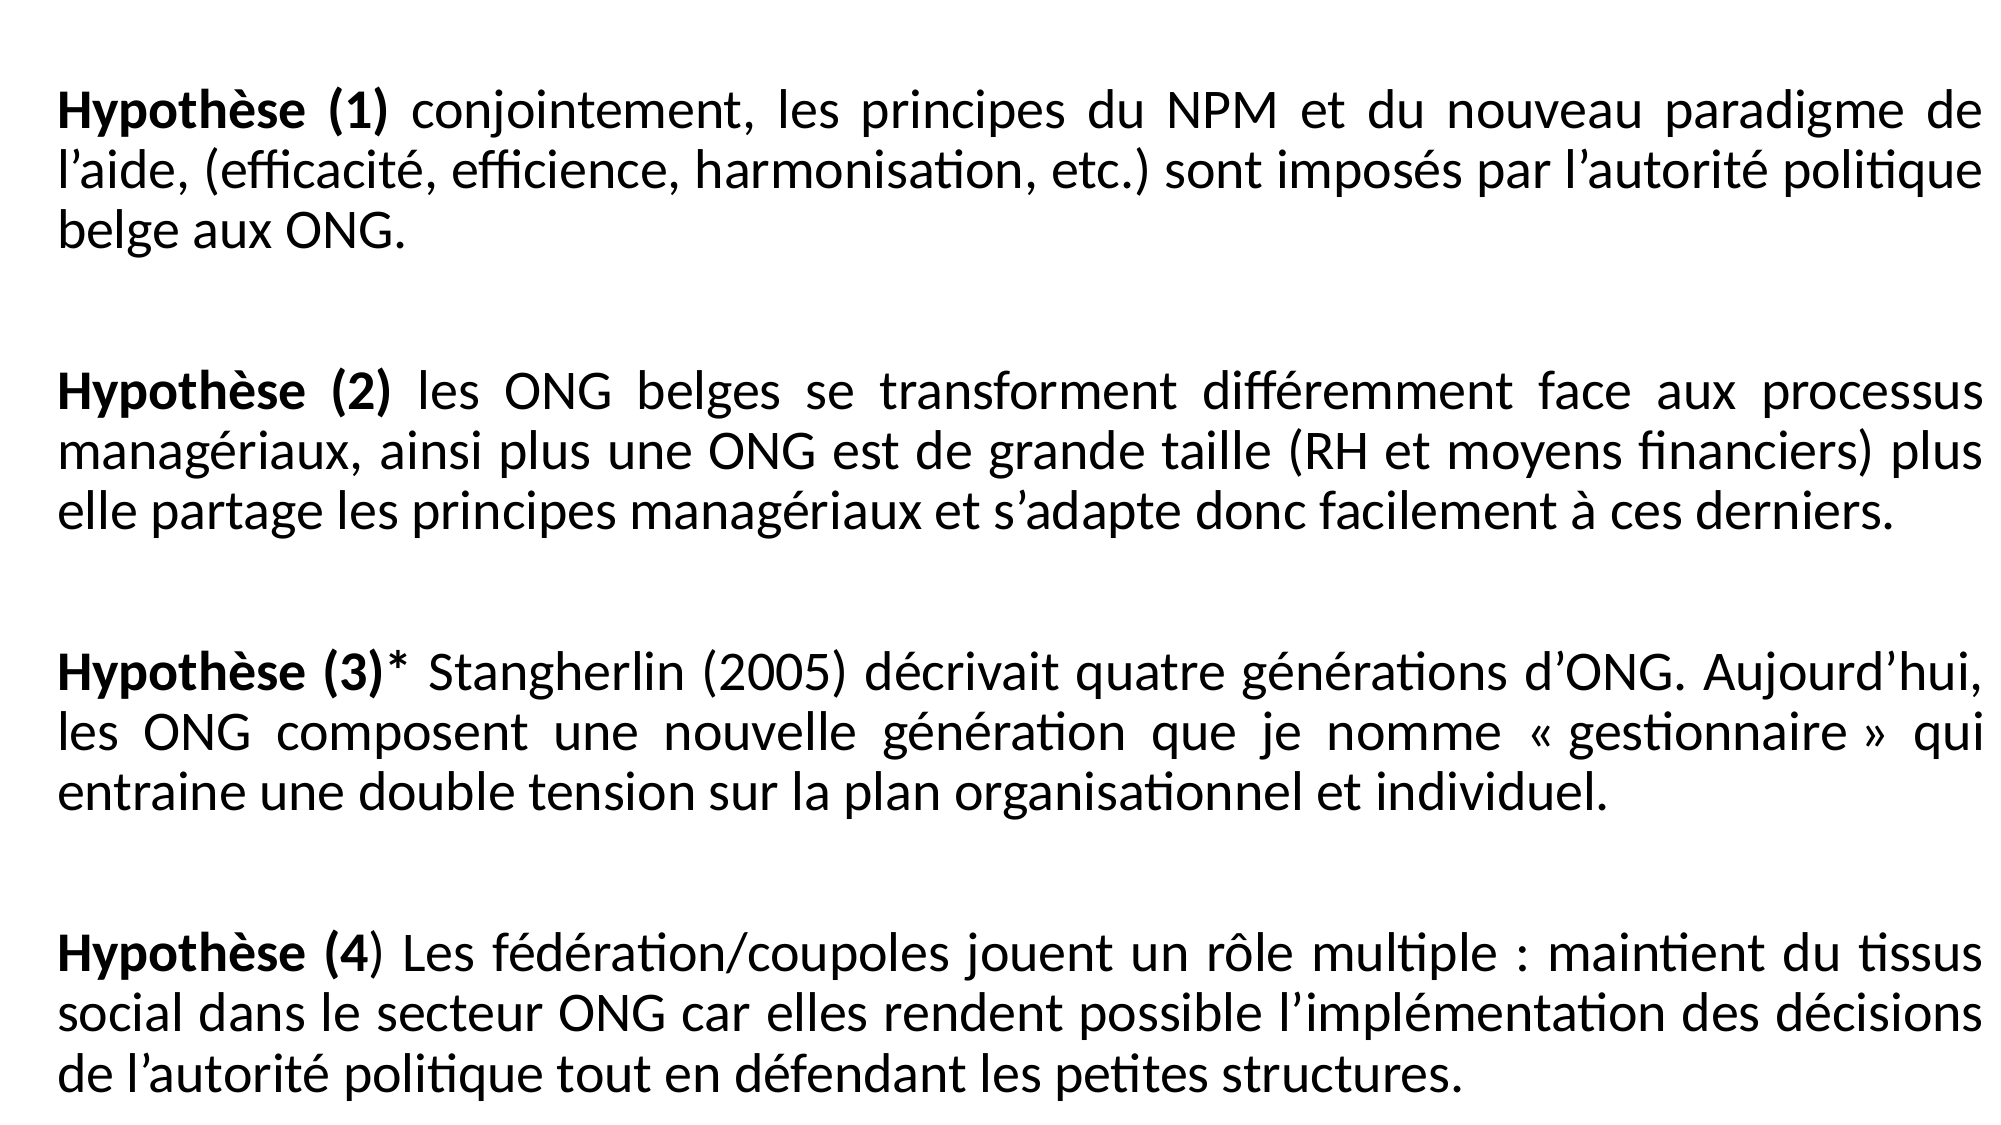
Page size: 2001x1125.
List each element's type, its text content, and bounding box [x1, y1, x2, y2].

list Hypothèse (1) conjointement, les principes du NPM et du nouveau paradigme de l’aide, (efficacité, efficience, harmonisation, etc.) sont imposés par l’autorité politique belge aux ONG. Hypothèse (2) les ONG belges se transforment différemment face aux processus managériaux, ainsi plus une ONG est de grande taille (RH et moyens financiers) plus elle partage les principes managériaux et s’adapte donc facilement à ces derniers. Hypothèse (3)* Stangherlin (2005) décrivait quatre générations d’ONG. Aujourd’hui, les ONG composent une nouvelle génération que je nomme « gestionnaire » qui entraine une double tension sur la plan organisationnel et individuel. Hypothèse (4) Les fédération/coupoles jouent un rôle multiple : maintient du tissus social dans le secteur ONG car elles rendent possible l’implémentation des décisions de l’autorité politique tout en défendant les petites structures. [42, 72, 2000, 1125]
